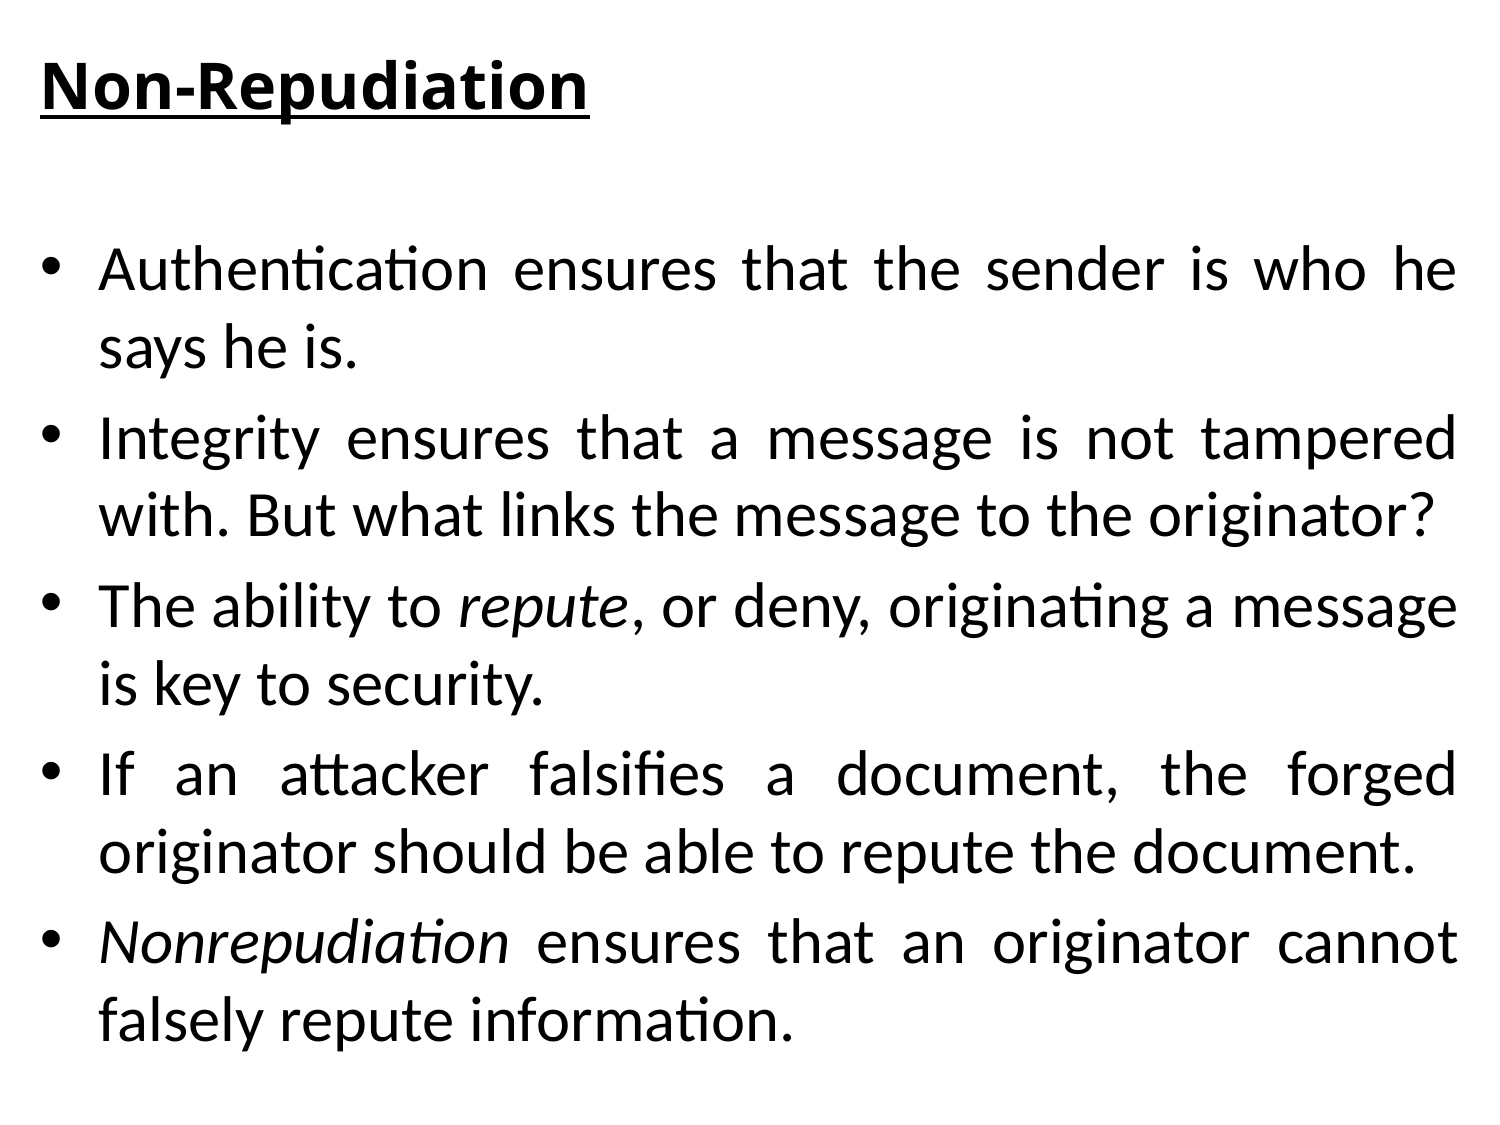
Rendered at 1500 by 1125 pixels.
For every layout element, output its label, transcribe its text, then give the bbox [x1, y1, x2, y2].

list Non-Repudiation Authentication ensures that the sender is who he says he is. Integrity ensures that a message is not tampered with. But what links the message to the originator? The ability to repute, or deny, originating a message is key to security. If an attacker falsifies a document, the forged originator should be able to repute the document. Nonrepudiation ensures that an originator cannot falsely repute information. [24, 37, 1475, 1075]
